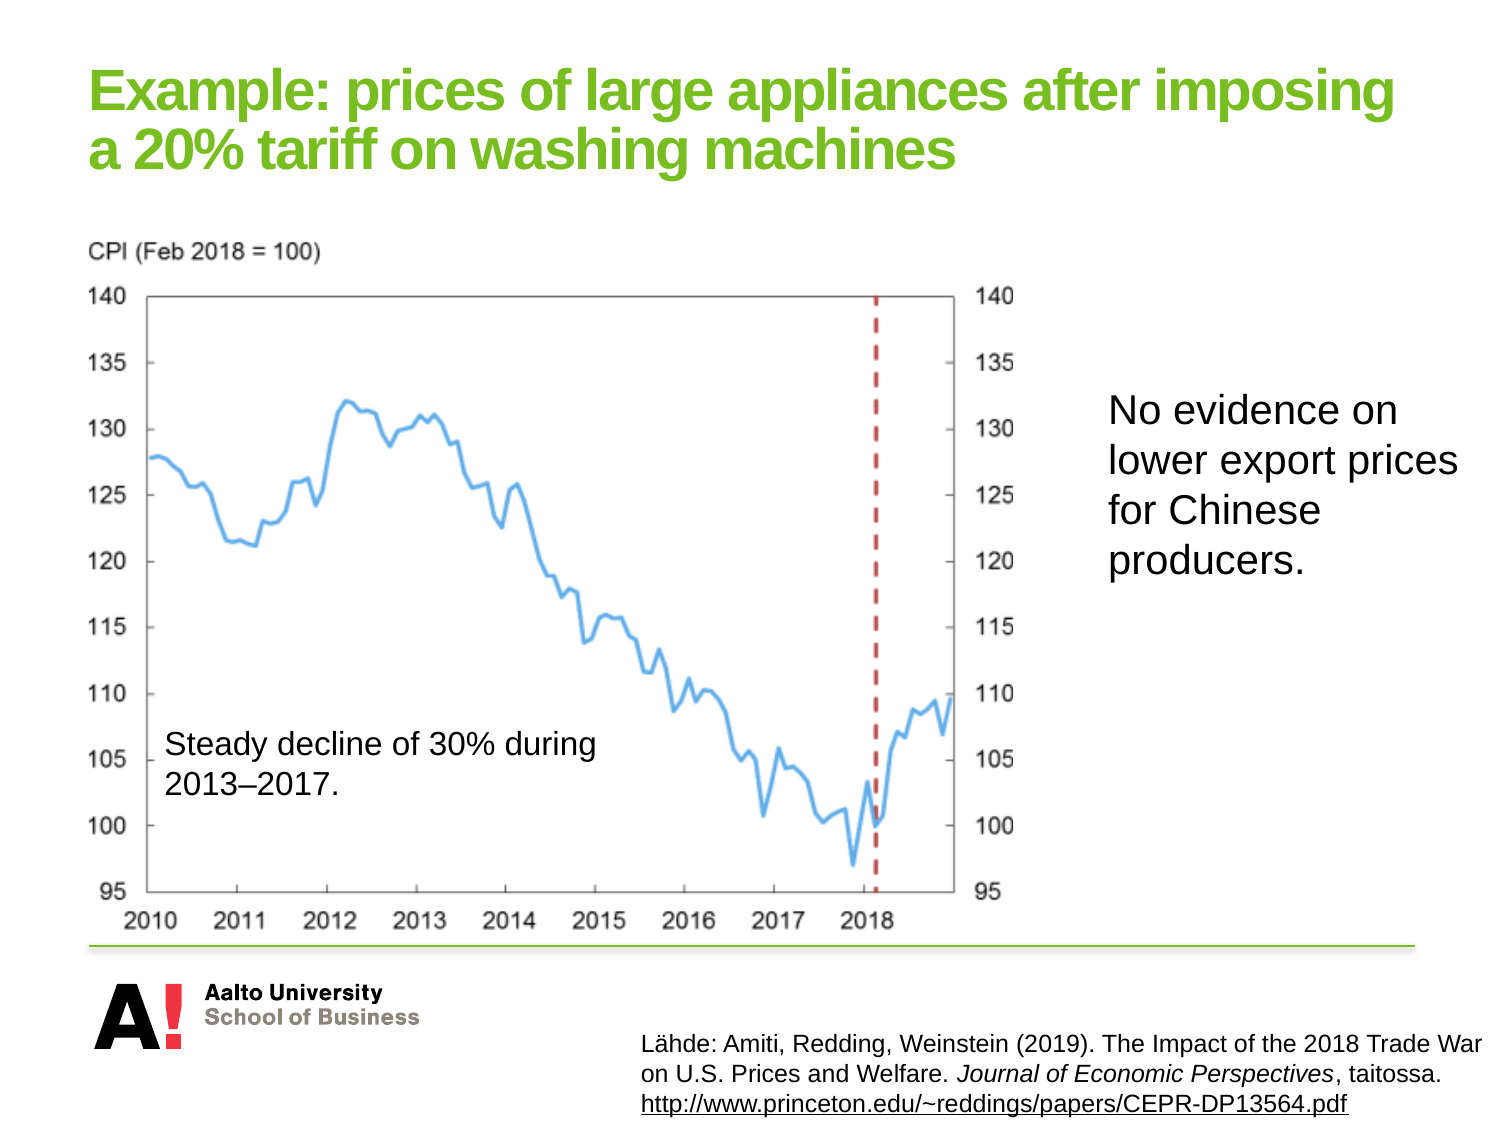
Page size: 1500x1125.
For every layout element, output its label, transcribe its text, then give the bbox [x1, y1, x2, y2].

text_box Lähde: Amiti, Redding, Weinstein (2019). The Impact of the 2018 Trade War on U.S. Prices and Welfare. Journal of Economic Perspectives, taitossa. http://www.princeton.edu/~reddings/papers/CEPR-DP13564.pdf [640, 1027, 1500, 1118]
text_box No evidence on lower export prices for Chinese producers. [1108, 382, 1460, 584]
picture [88, 241, 1014, 932]
title Example: prices of large appliances after imposing a 20% tariff on washing machines [88, 62, 1415, 184]
